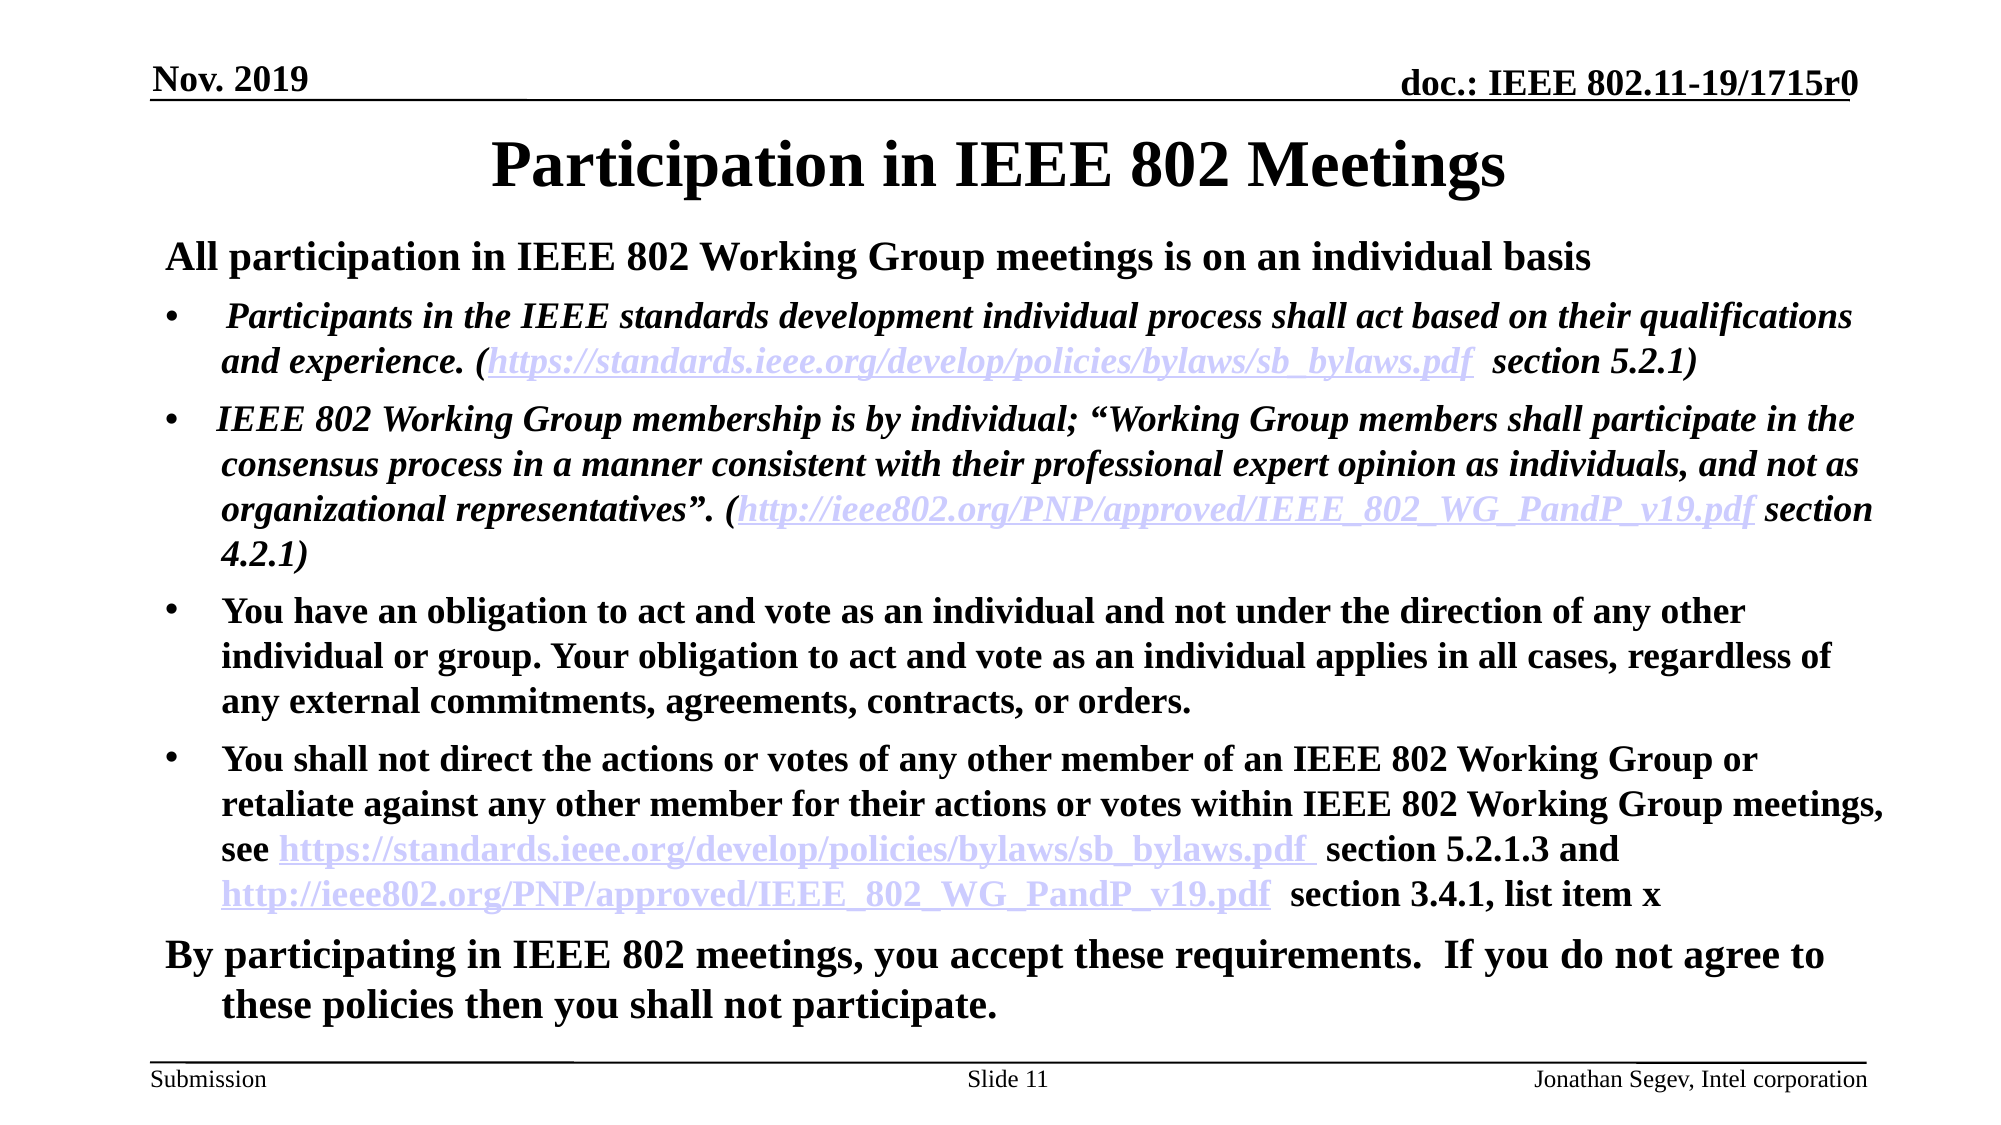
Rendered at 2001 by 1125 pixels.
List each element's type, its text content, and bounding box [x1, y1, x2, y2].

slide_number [152, 54, 563, 100]
slide_number Slide 11 [950, 1061, 1067, 1123]
list All participation in IEEE 802 Working Group meetings is on an individual basis • Participants in the IEEE standards development individual process shall act based on their qualifications and experience. (https://standards.ieee.org/develop/policies/bylaws/sb_bylaws.pdf section 5.2.1) • IEEE 802 Working Group membership is by individual; “Working Group members shall participate in the consensus process in a manner consistent with their professional expert opinion as individuals, and not as organizational representatives”. (http://ieee802.org/PNP/approved/IEEE_802_WG_PandP_v19.pdf section 4.2.1) You have an obligation to act and vote as an individual and not under the direction of any other individual or group. Your obligation to act and vote as an individual applies in all cases, regardless of any external commitments, agreements, contracts, or orders. You shall not direct the actions or votes of any other member of an IEEE 802 Working Group or retaliate against any other member for their actions or votes within IEEE 802 Working Group meetings, see https://standards.ieee.org/develop/policies/bylaws/sb_bylaws.pdf section 5.2.1.3 and http://ieee802.org/PNP/approved/IEEE_802_WG_PandP_v19.pdf section 3.4.1, list item x By participating in IEEE 802 meetings, you accept these requirements. If you do not agree to these policies then you shall not participate. [149, 220, 1910, 1000]
footer Jonathan Segev, Intel corporation [1171, 1061, 1869, 1093]
title Participation in IEEE 802 Meetings [149, 112, 1850, 209]
